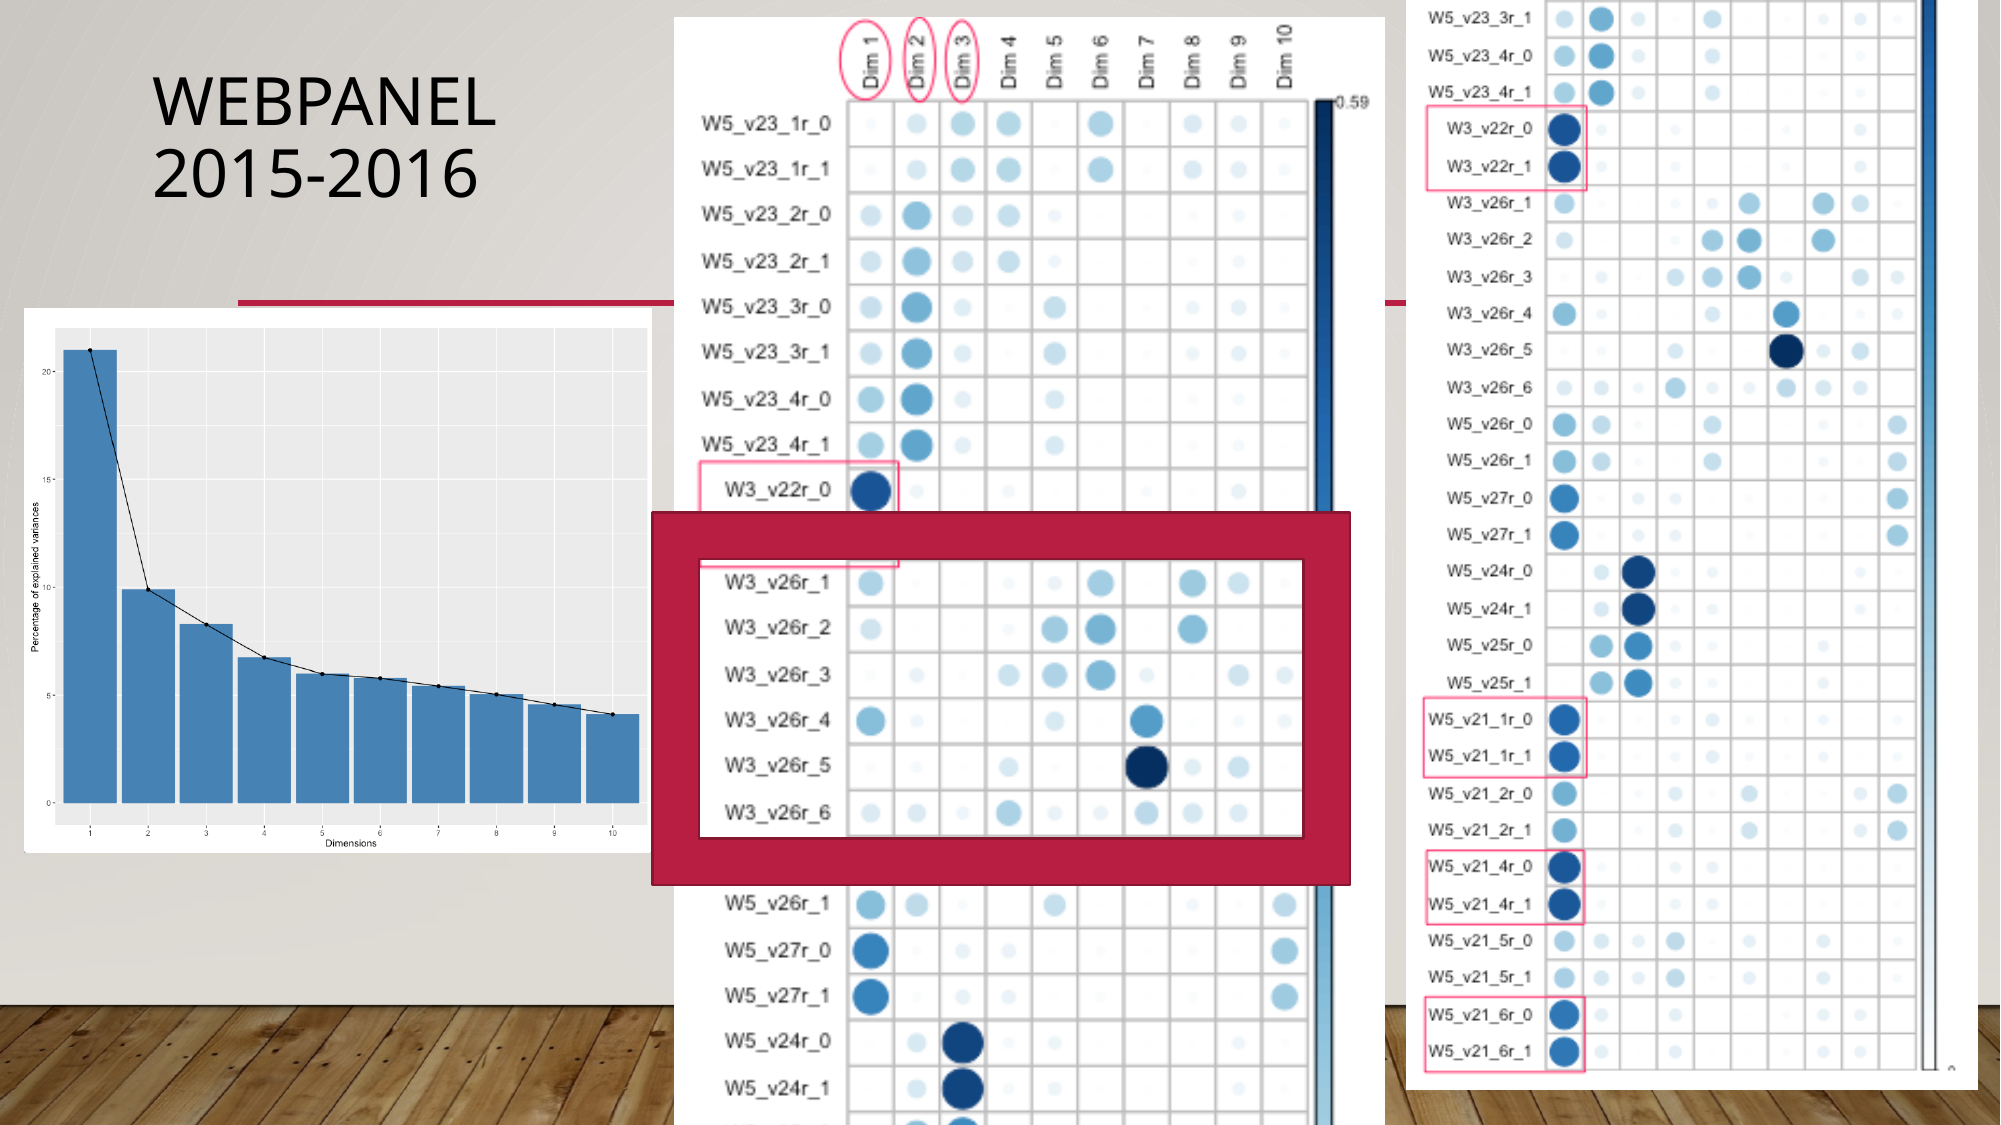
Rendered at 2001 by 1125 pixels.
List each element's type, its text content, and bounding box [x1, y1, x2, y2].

title Webpanel 2015-2016 [137, 59, 610, 232]
text_box [651, 511, 673, 886]
picture [0, 0, 2000, 1125]
picture [23, 308, 652, 853]
